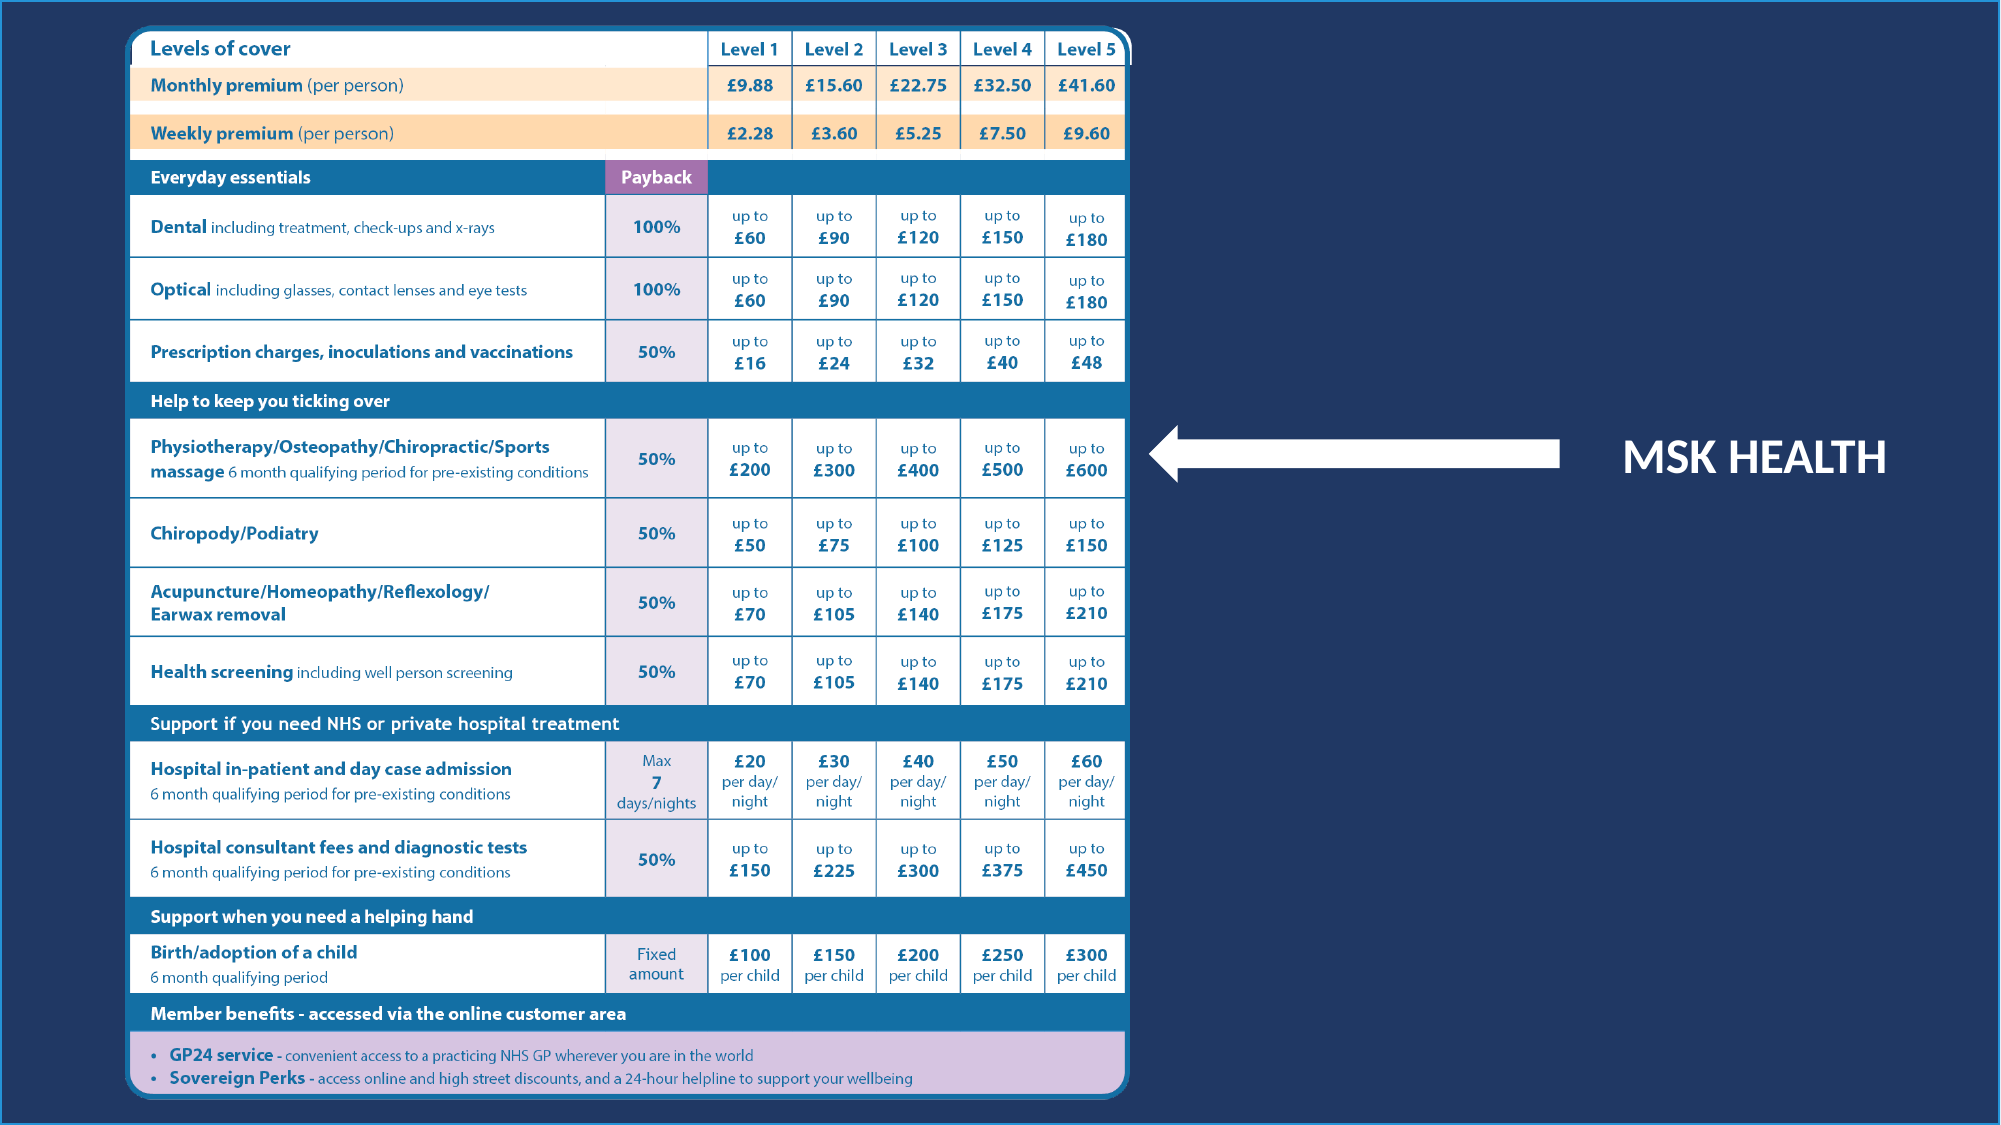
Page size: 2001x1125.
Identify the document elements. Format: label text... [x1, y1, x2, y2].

picture [84, 0, 1172, 1125]
text_box [1172, 422, 1561, 486]
text_box MSK HEALTH [1607, 415, 1903, 491]
